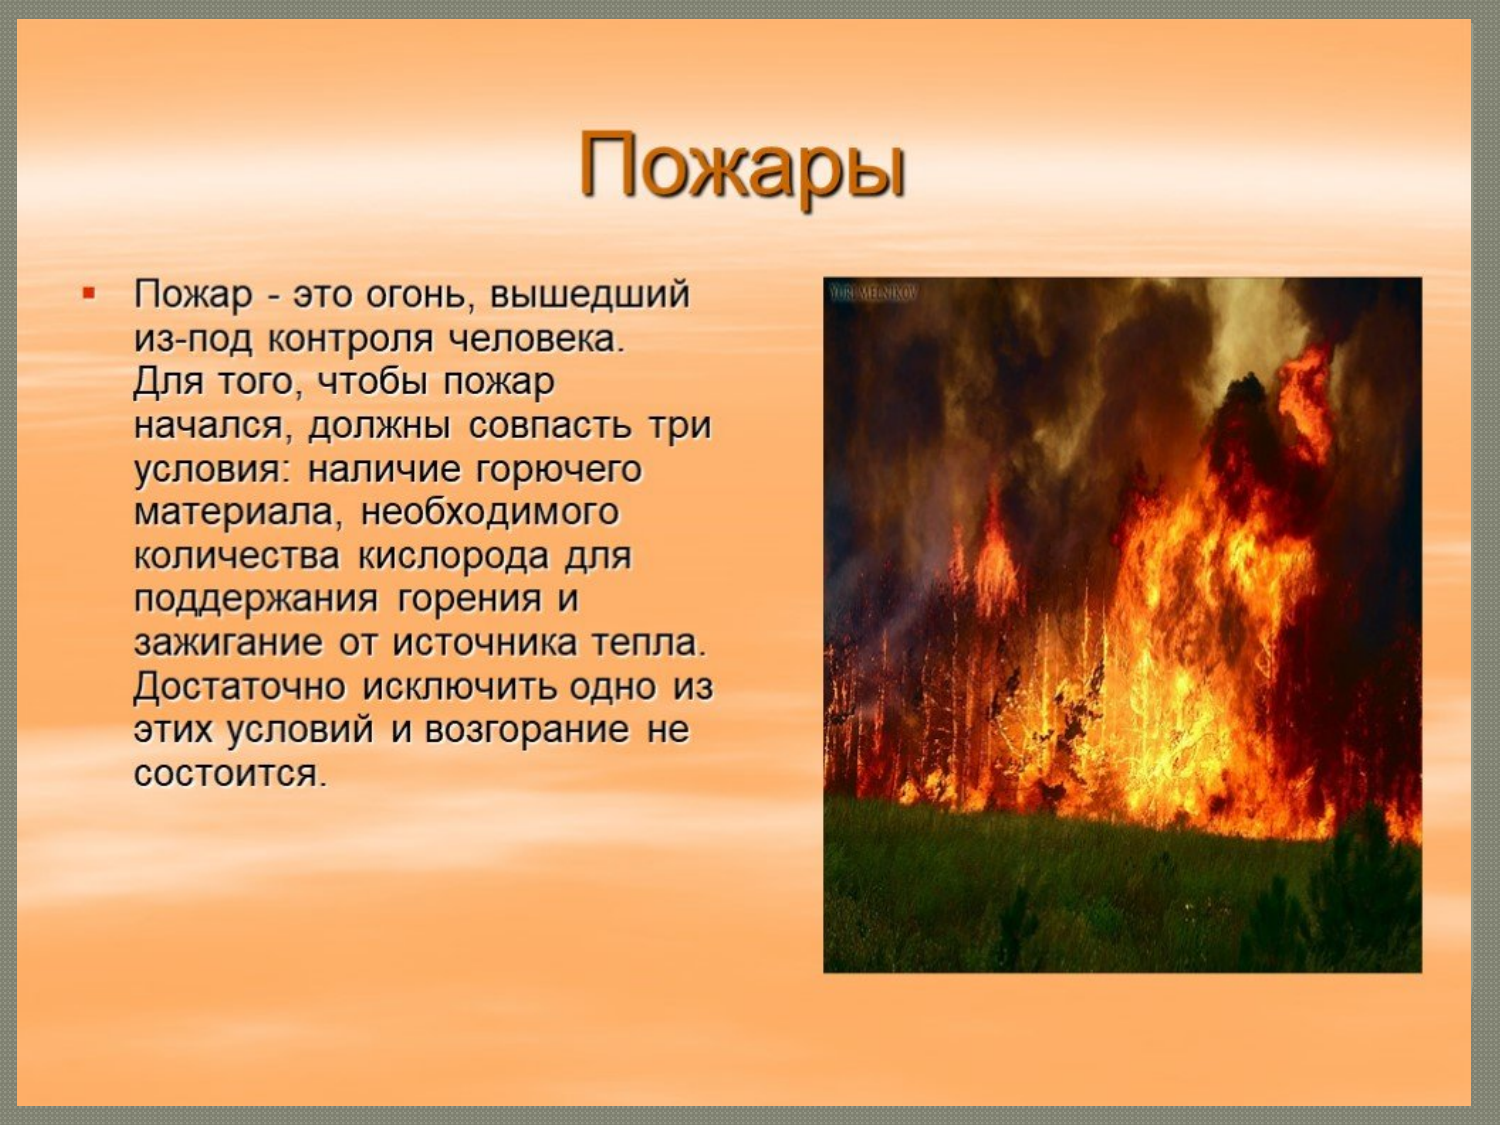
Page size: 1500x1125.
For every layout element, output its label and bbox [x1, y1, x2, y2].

list [17, 18, 1471, 1107]
